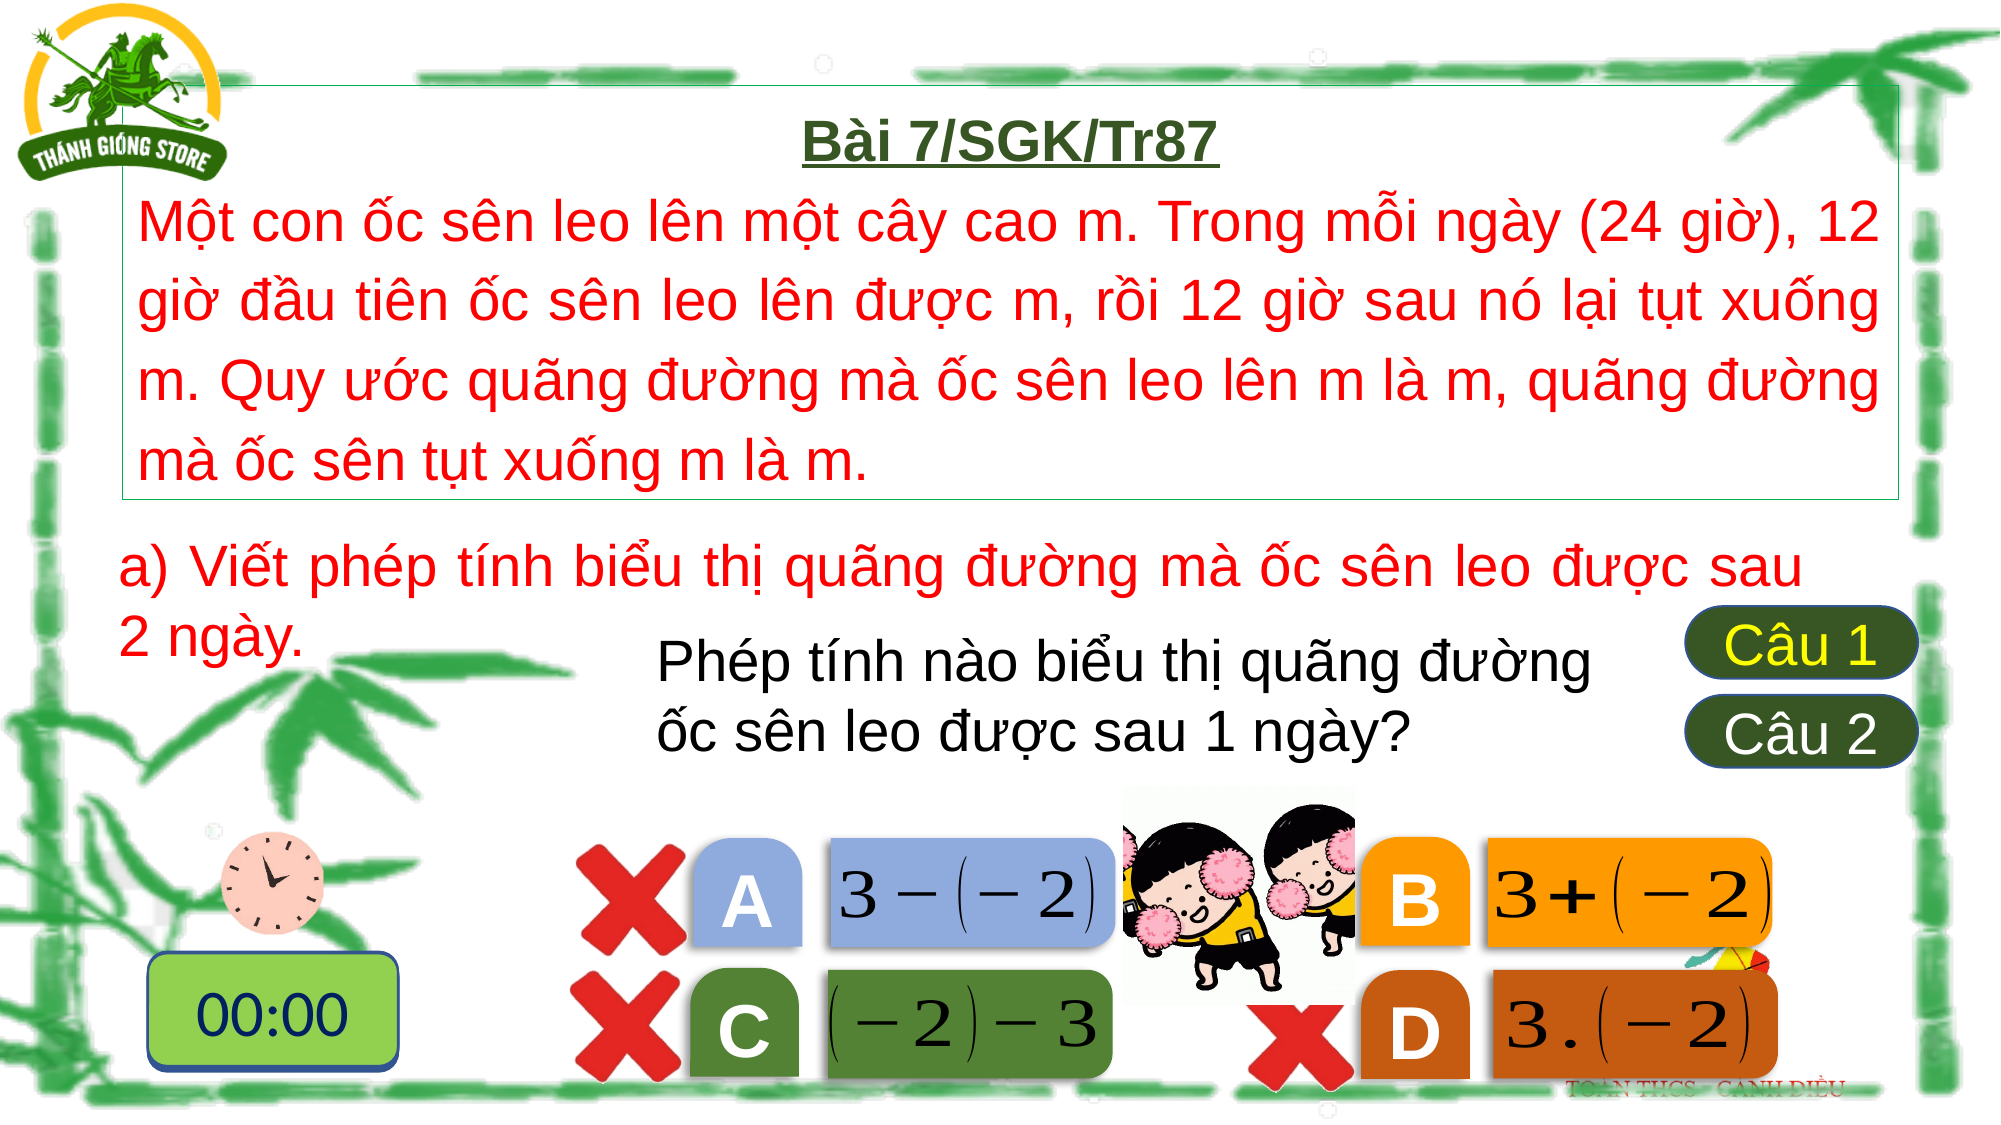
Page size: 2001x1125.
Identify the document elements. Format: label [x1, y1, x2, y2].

text_box [1493, 969, 1778, 1079]
picture [208, 818, 338, 948]
text_box [1487, 837, 1777, 947]
text_box [0, 0, 2000, 1125]
text_box [830, 838, 1116, 947]
text_box [826, 969, 1113, 1079]
picture [565, 835, 694, 1088]
picture [1123, 786, 1362, 1096]
picture [0, 0, 248, 185]
